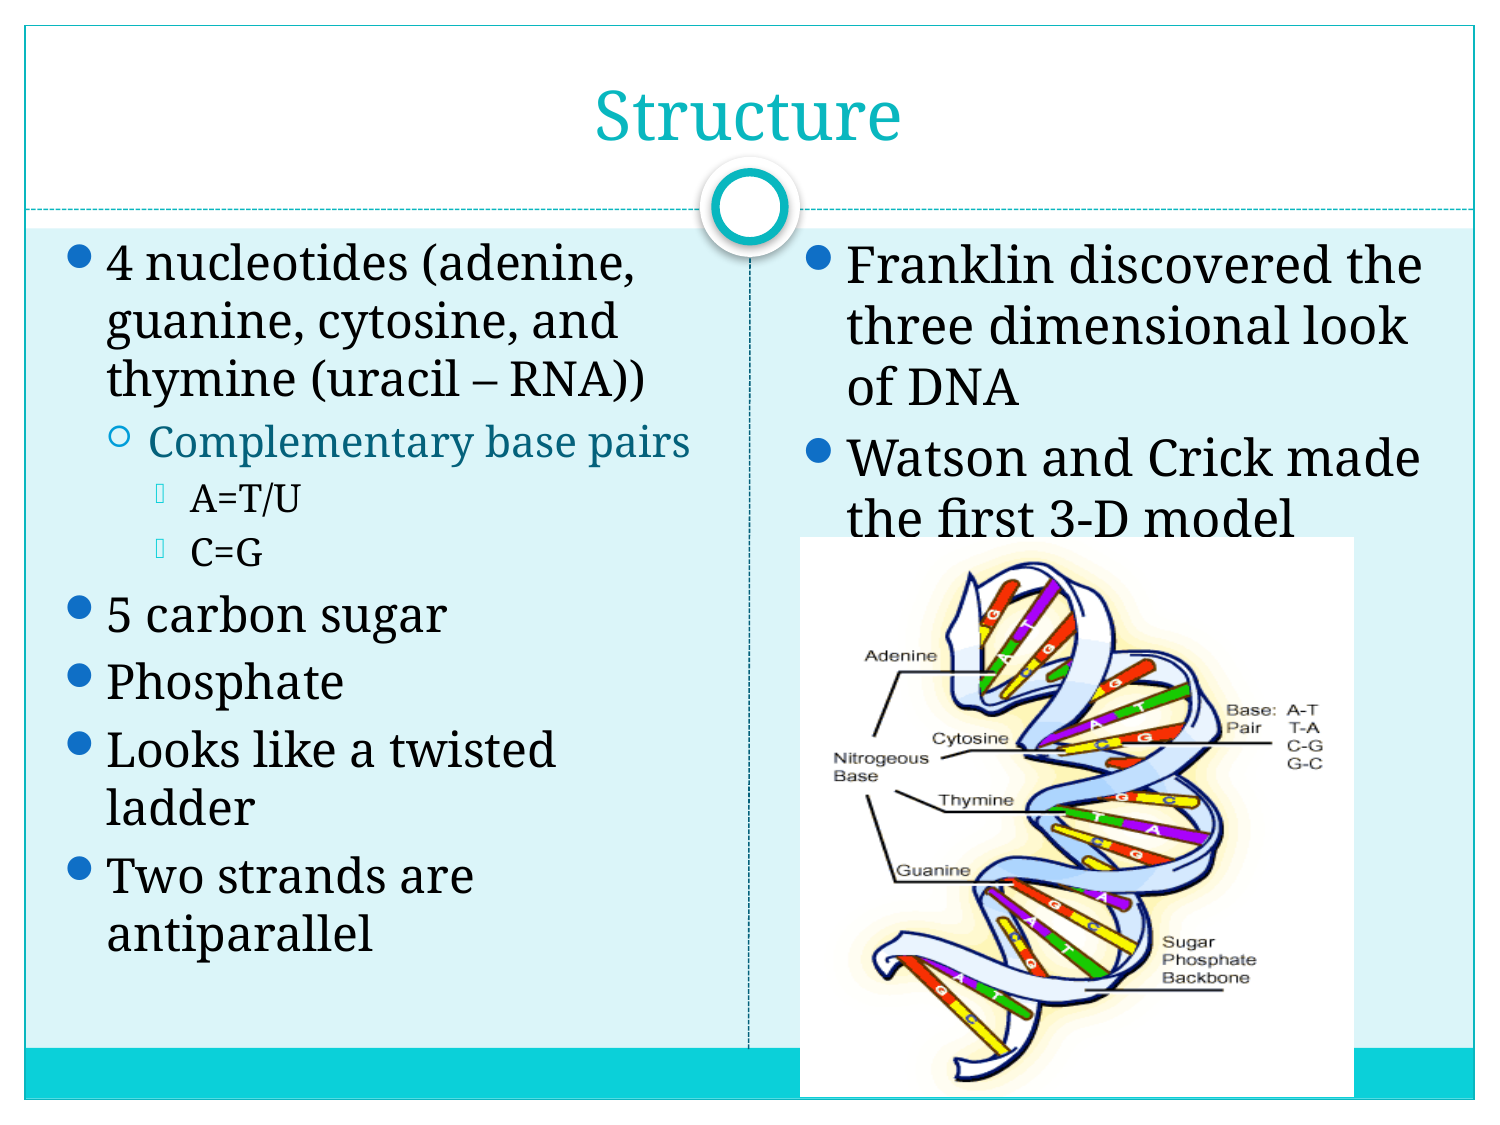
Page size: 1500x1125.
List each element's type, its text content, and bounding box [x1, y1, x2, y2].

picture [799, 537, 1354, 1098]
list Franklin discovered the three dimensional look of DNA Watson and Crick made the first 3-D model [787, 224, 1450, 575]
list 4 nucleotides (adenine, guanine, cytosine, and thymine (uracil – RNA)) Complementary base pairs A=T/U C=G 5 carbon sugar Phosphate Looks like a twisted ladder Two strands are antiparallel [49, 224, 712, 993]
title Structure [49, 37, 1450, 162]
